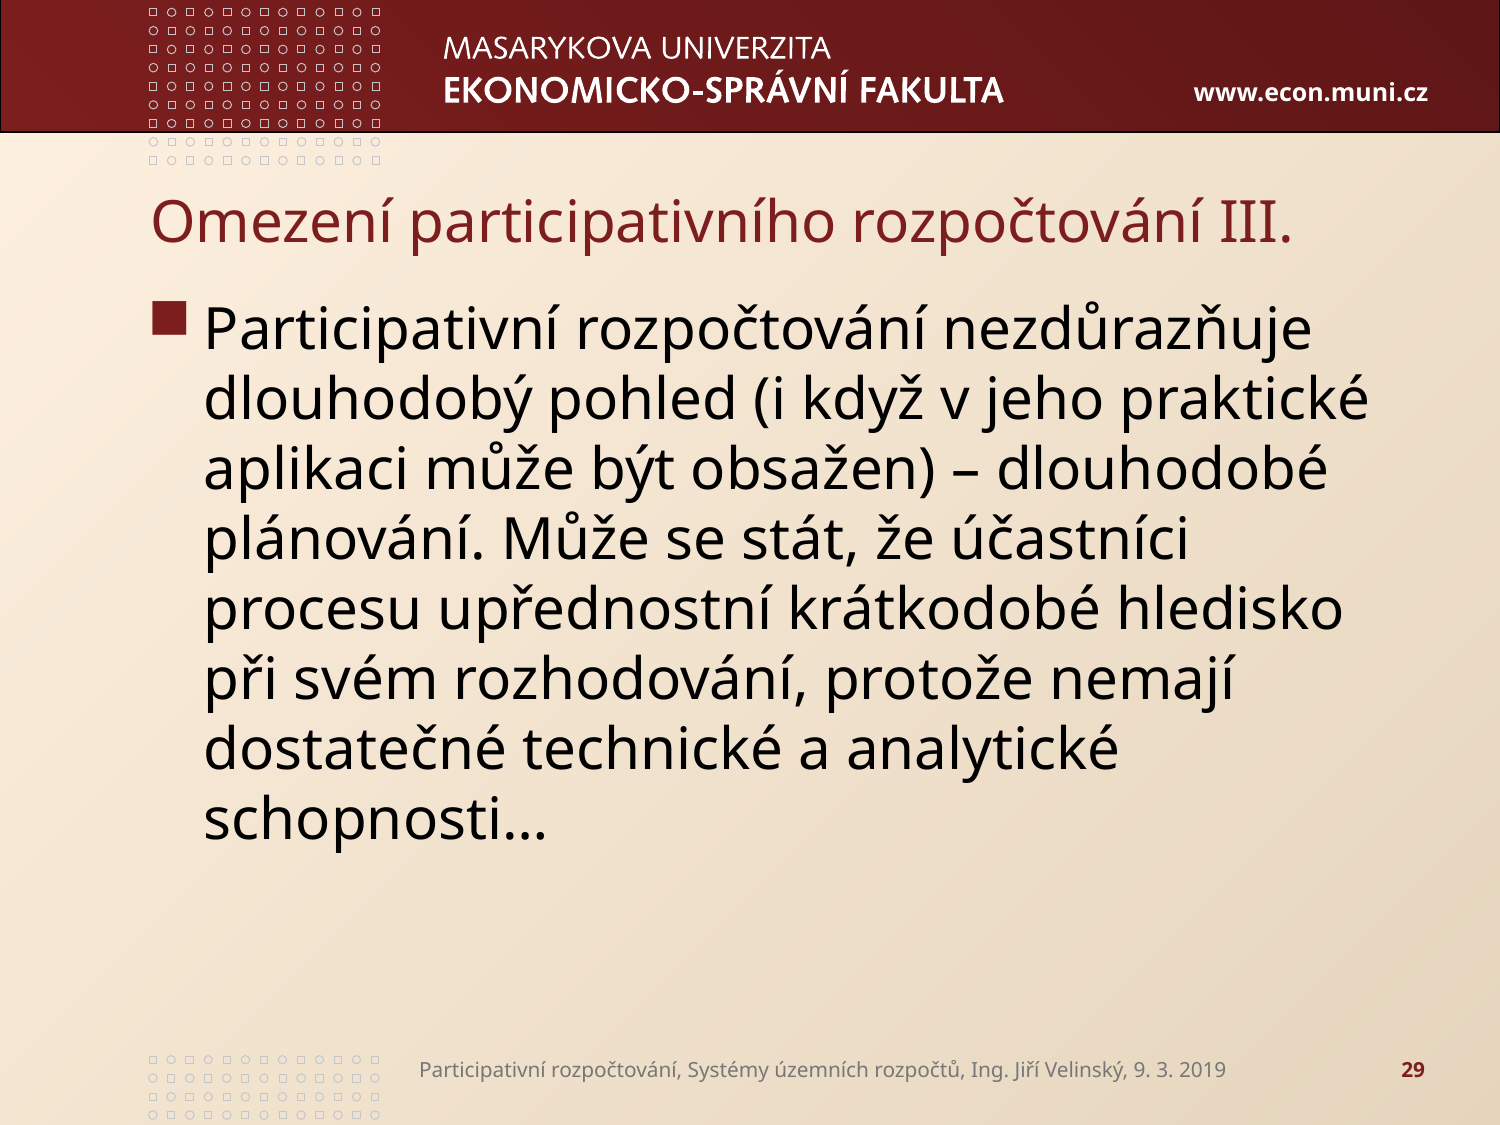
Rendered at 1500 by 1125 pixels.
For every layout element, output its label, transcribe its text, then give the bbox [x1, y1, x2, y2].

footer Participativní rozpočtování, Systémy územních rozpočtů, Ing. Jiří Velinský, 9. 3. 2019 [419, 1056, 1316, 1100]
list Participativní rozpočtování nezdůrazňuje dlouhodobý pohled (i když v jeho praktické aplikaci může být obsažen) – dlouhodobé plánování. Může se stát, že účastníci procesu upřednostní krátkodobé hledisko při svém rozhodování, protože nemají dostatečné technické a analytické schopnosti… [147, 290, 1423, 1006]
title Omezení participativního rozpočtování III. [150, 184, 1425, 268]
slide_number 29 [1316, 1056, 1425, 1100]
